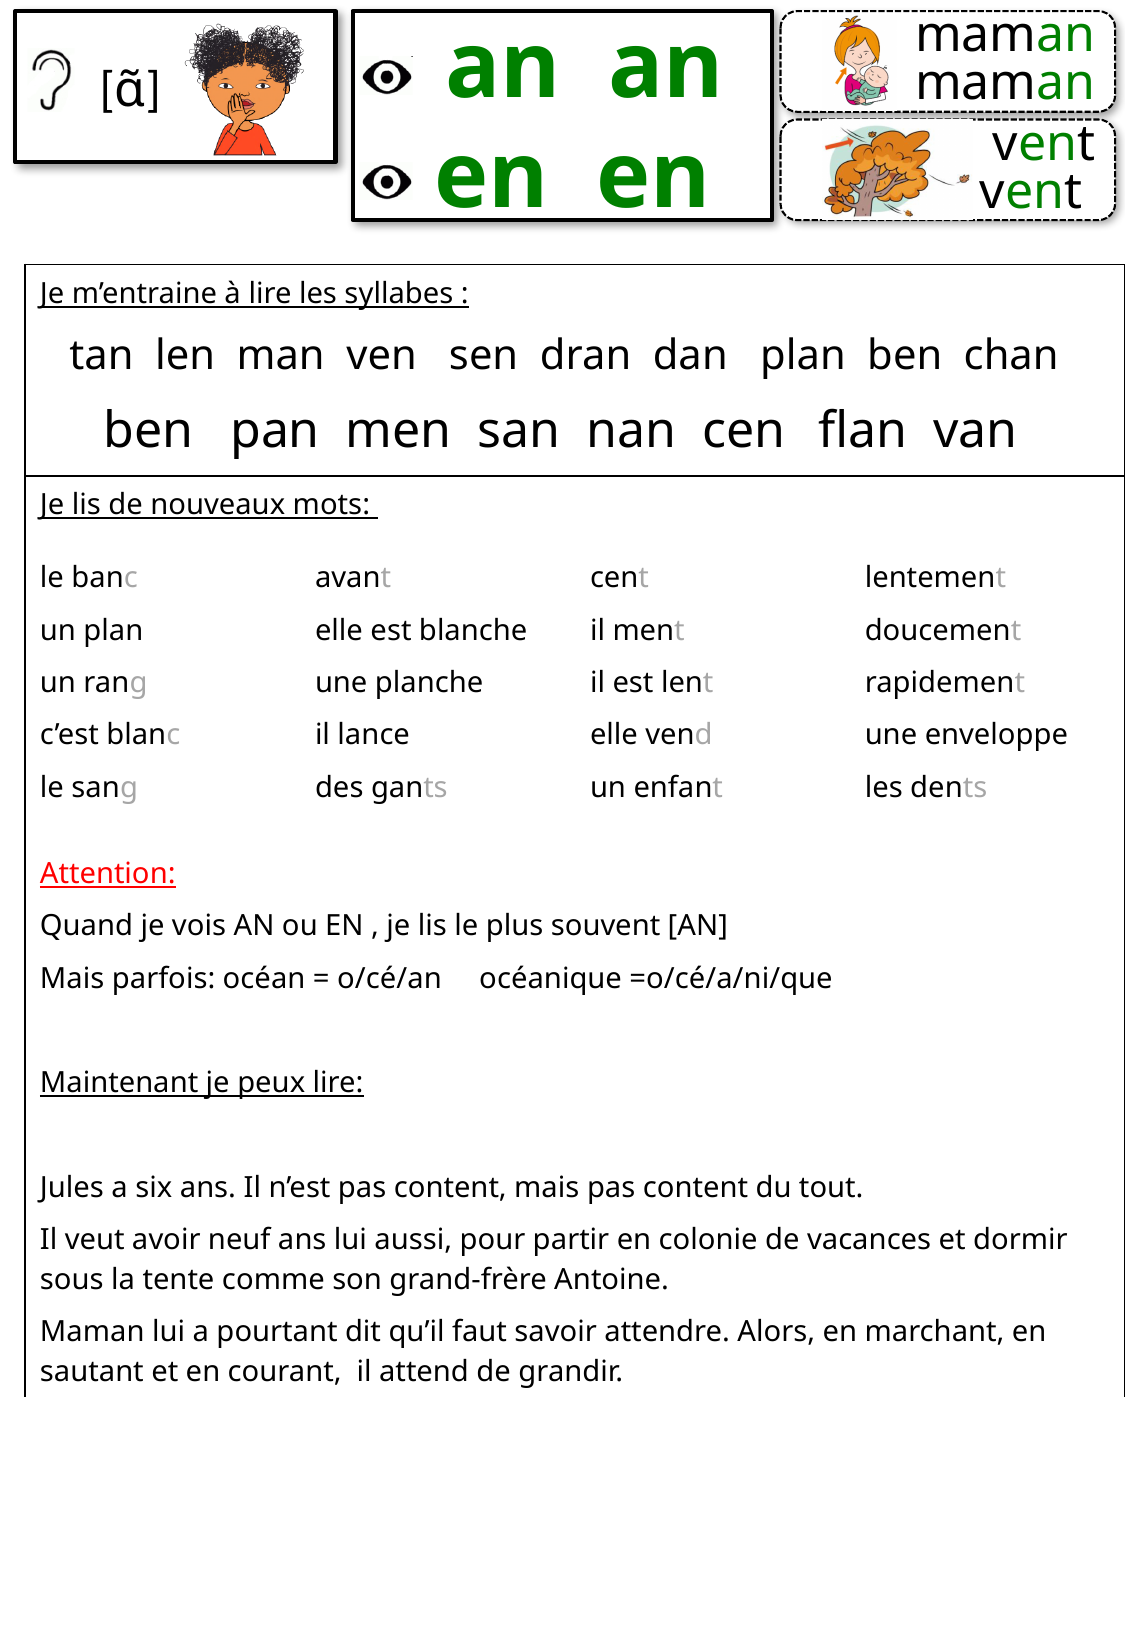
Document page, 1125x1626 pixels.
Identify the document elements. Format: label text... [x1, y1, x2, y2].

picture [359, 56, 413, 95]
table_header Je m’entraine à lire les syllabes : tan len man ven sen dran dan plan ben chan ben pan men san nan cen flan van [26, 265, 1124, 475]
text_box [ɑ̃] [13, 9, 338, 164]
table_cell avant elle est blanche une planche il lance des gants [300, 549, 575, 845]
table_cell lentement doucement rapidement une enveloppe les dents [850, 549, 1124, 845]
picture [359, 162, 413, 201]
picture [821, 119, 973, 220]
text_box maman maman [778, 9, 1118, 114]
text_box vent vent [972, 117, 1118, 223]
table_cell cent il ment il est lent elle vend un enfant [575, 549, 850, 845]
text_box vent vent [778, 117, 818, 223]
text_box an an en en [351, 9, 774, 222]
table_cell Je lis de nouveaux mots: [26, 477, 1124, 549]
table_cell Attention: Quand je vois AN ou EN , je lis le plus souvent [AN] Mais parfois: océan = o/cé/an océanique =o/cé/a/ni/que Maintenant je peux lire: Jules a six ans. Il n’est pas content, mais pas content du tout. Il veut avoir neuf ans lui aussi, pour partir en colonie de vacances et dormir sous la tente comme son grand-frère Antoine. Maman lui a pourtant dit qu’il faut savoir attendre. Alors, en marchant, en sautant et en courant, il attend de grandir. [26, 845, 1124, 1397]
picture [821, 15, 897, 111]
picture [181, 17, 306, 156]
picture [27, 48, 75, 113]
table_cell le banc un plan un rang c’est blanc le sang [26, 549, 300, 845]
